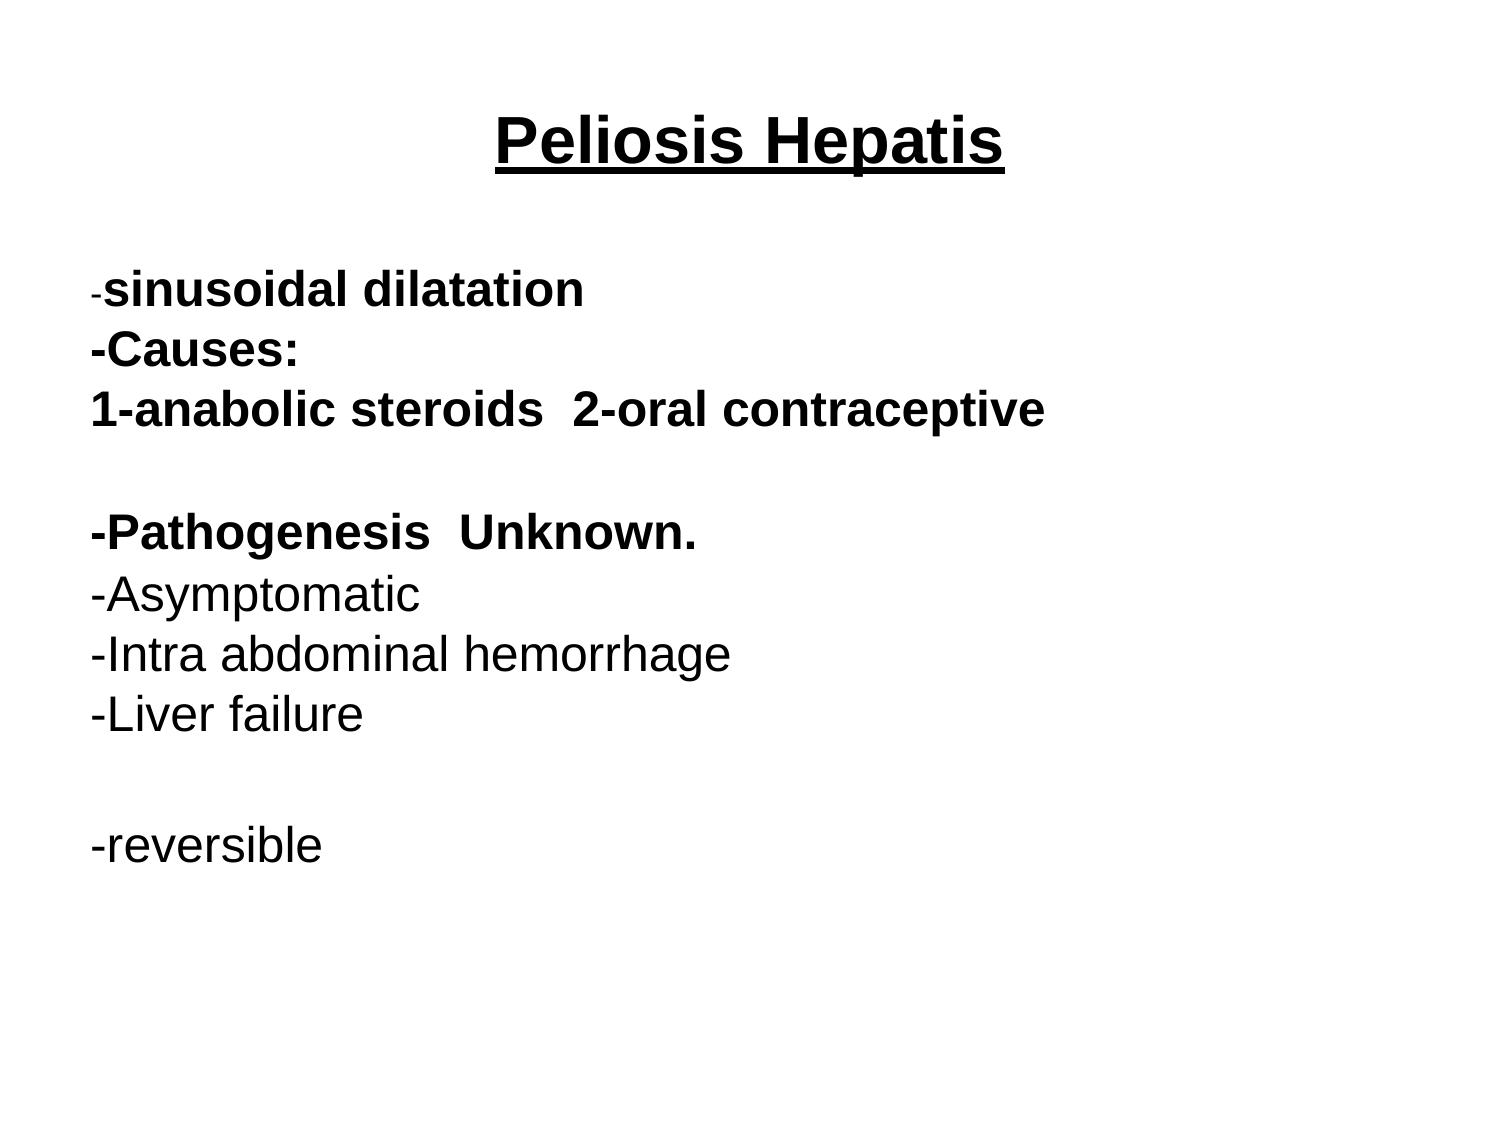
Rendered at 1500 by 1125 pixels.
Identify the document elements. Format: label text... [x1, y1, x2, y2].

text_box -sinusoidal dilatation -Causes: 1-anabolic steroids 2-oral contraceptive -Pathogenesis Unknown. -Asymptomatic -Intra abdominal hemorrhage -Liver failure -reversible [87, 254, 1500, 933]
title Peliosis Hepatis [492, 94, 1008, 254]
